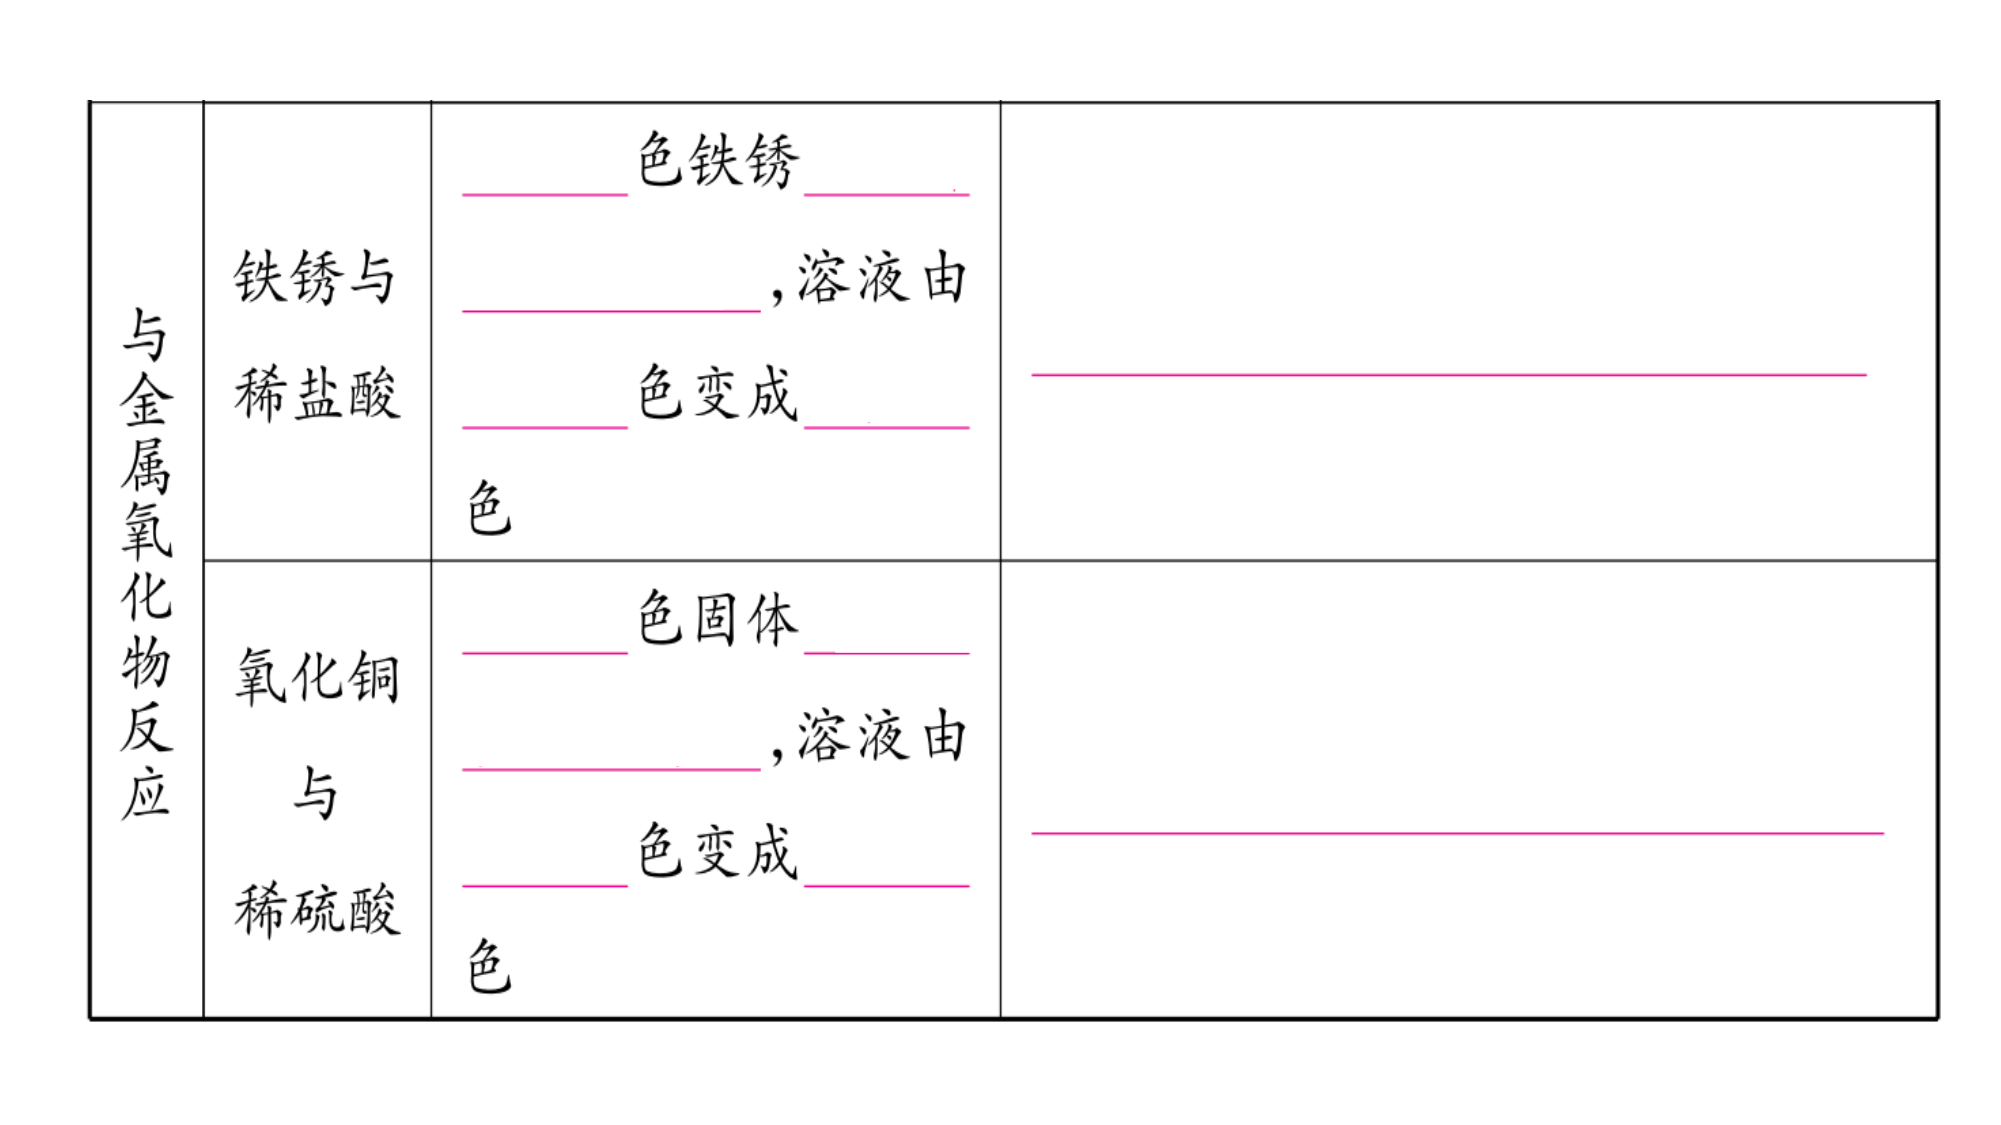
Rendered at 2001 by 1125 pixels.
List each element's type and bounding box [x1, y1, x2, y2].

picture [76, 100, 1949, 1025]
